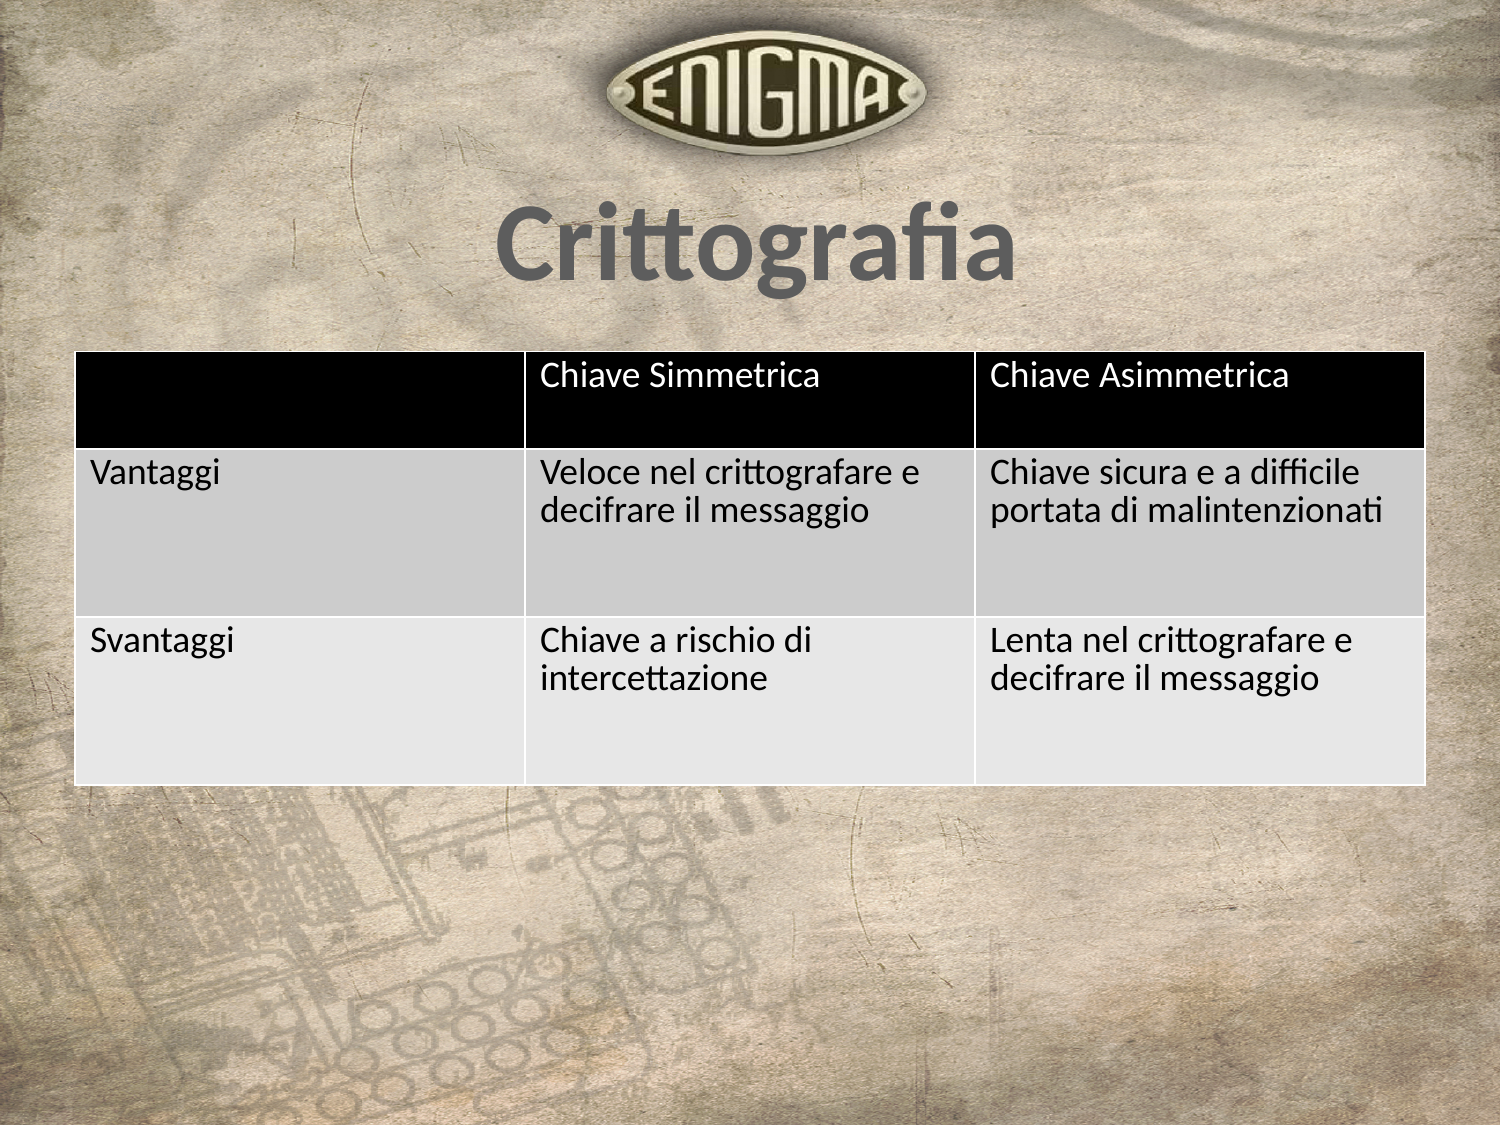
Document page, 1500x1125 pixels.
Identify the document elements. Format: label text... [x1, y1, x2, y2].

text_box Crittografia [430, 160, 1084, 311]
picture [0, 0, 1500, 1125]
table_cell Lenta nel crittografare e decifrare il messaggio [976, 618, 1424, 784]
table_cell Vantaggi [76, 450, 524, 616]
table_cell Veloce nel crittografare e decifrare il messaggio [526, 450, 974, 616]
table_cell Svantaggi [76, 618, 524, 784]
table_header [76, 352, 524, 448]
table_header Chiave Simmetrica [526, 352, 974, 448]
table_header Chiave Asimmetrica [976, 352, 1424, 448]
table_cell Chiave sicura e a difficile portata di malintenzionati [976, 450, 1424, 616]
table_cell Chiave a rischio di intercettazione [526, 618, 974, 784]
